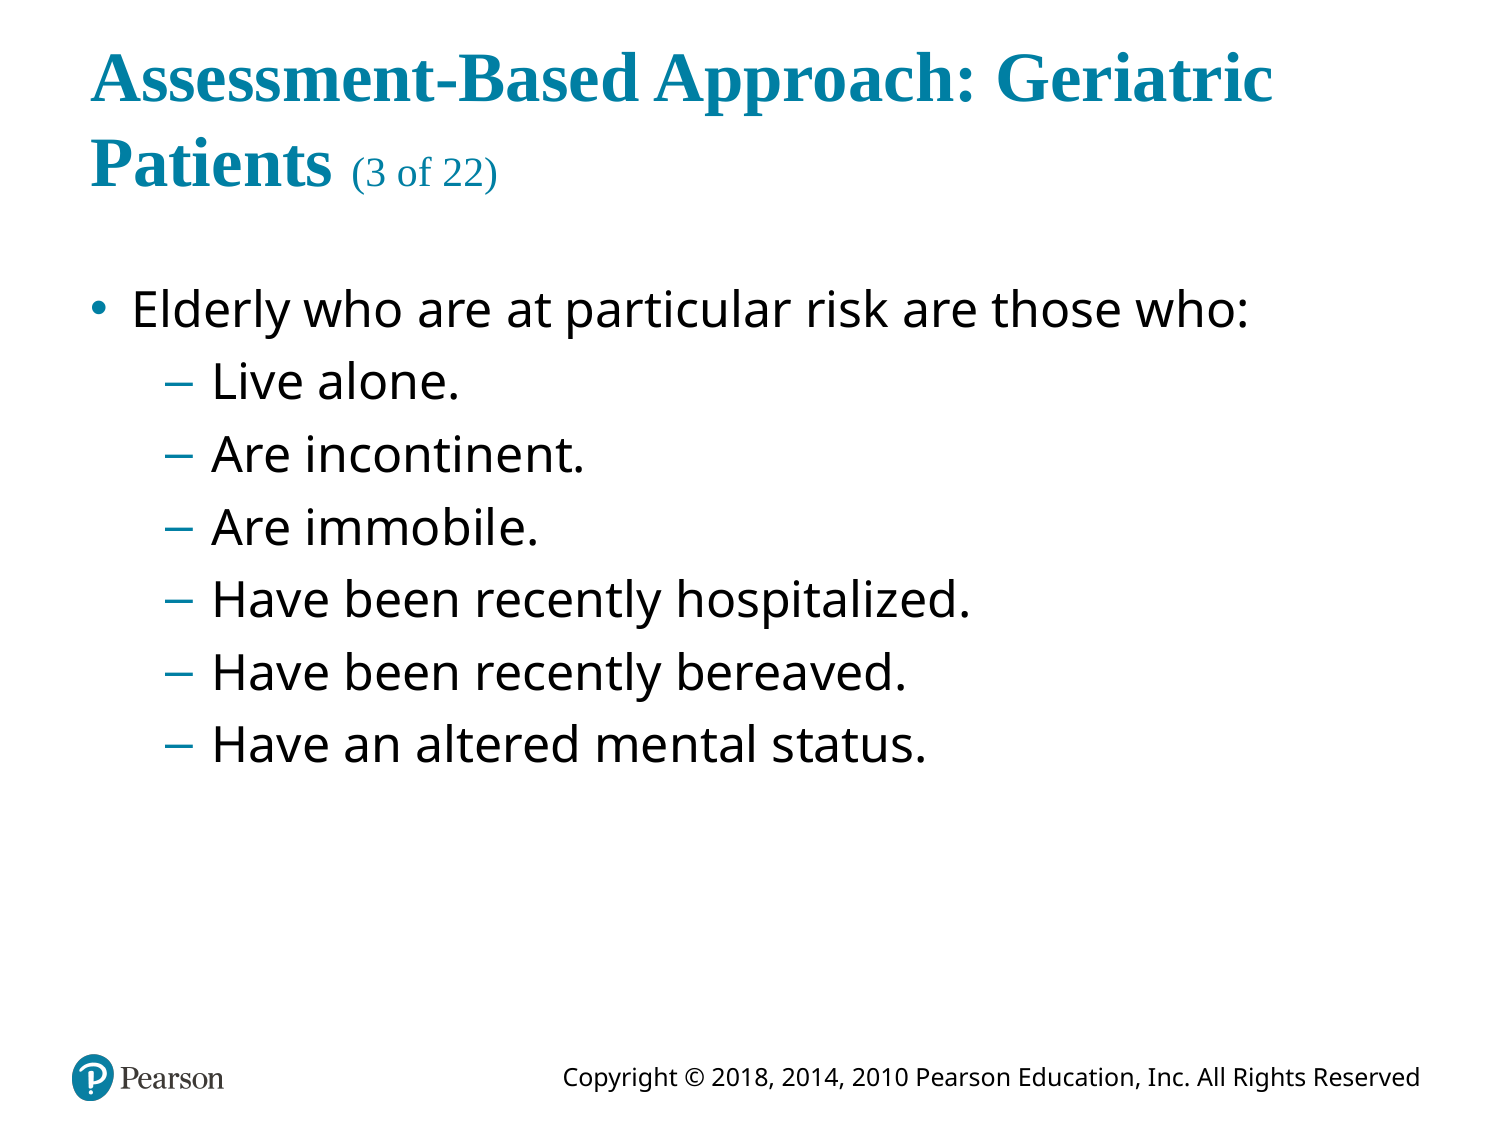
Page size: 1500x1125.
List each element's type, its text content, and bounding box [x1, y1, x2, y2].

title Assessment-Based Approach: Geriatric Patients (3 of 22) [75, 35, 1425, 216]
picture [72, 1054, 88, 1070]
list Elderly who are at particular risk are those who: Live alone. Are incontinent. Are immobile. Have been recently hospitalized. Have been recently bereaved. Have an altered mental status. [75, 262, 1425, 793]
picture [72, 1087, 83, 1101]
picture [80, 1063, 106, 1088]
picture [98, 1054, 224, 1101]
